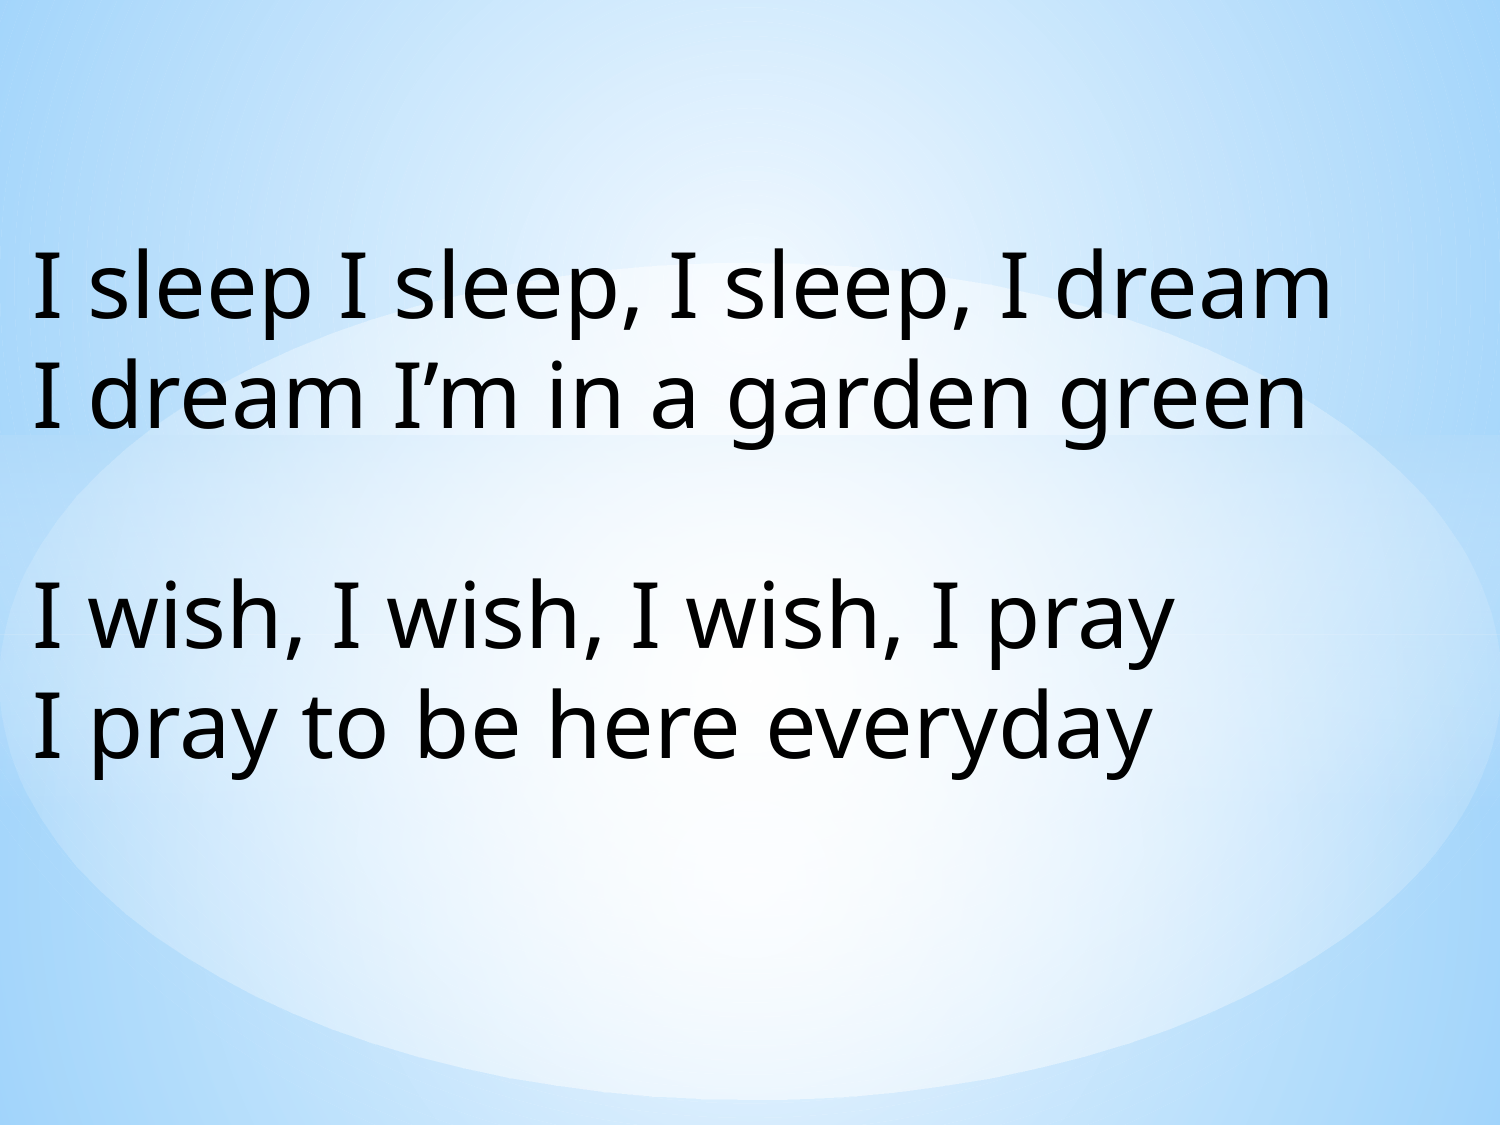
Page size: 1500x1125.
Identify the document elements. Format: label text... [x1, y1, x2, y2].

text_box I sleep I sleep, I sleep, I dream I dream I’m in a garden green I wish, I wish, I wish, I pray I pray to be here everyday [17, 219, 1483, 785]
